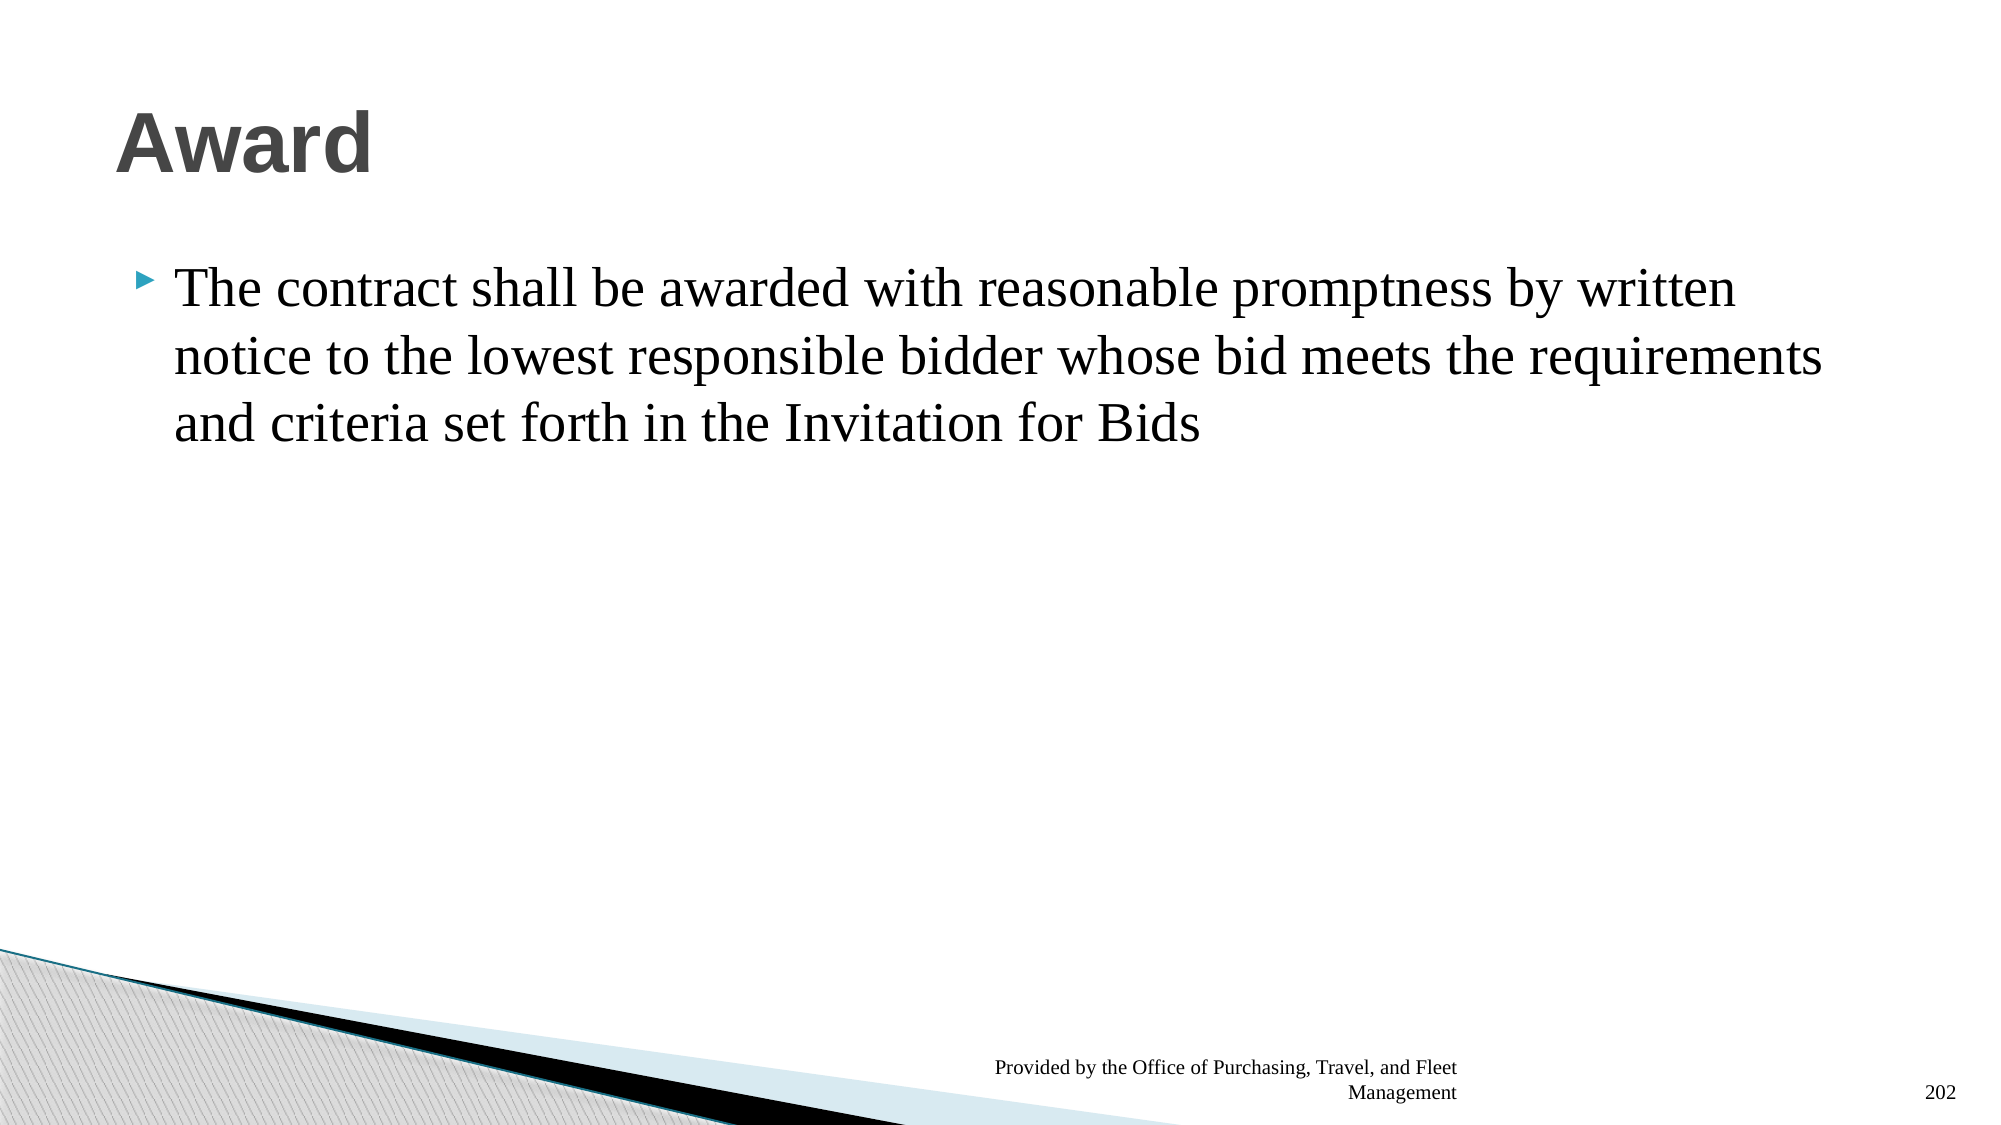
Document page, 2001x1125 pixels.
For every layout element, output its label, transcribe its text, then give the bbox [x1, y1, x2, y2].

title Award [99, 45, 1900, 233]
footer Provided by the Office of Purchasing, Travel, and Fleet Management [957, 1051, 1473, 1112]
slide_number 202 [1891, 1051, 1972, 1112]
list The contract shall be awarded with reasonable promptness by written notice to the lowest responsible bidder whose bid meets the requirements and criteria set forth in the Invitation for Bids [99, 242, 1901, 986]
